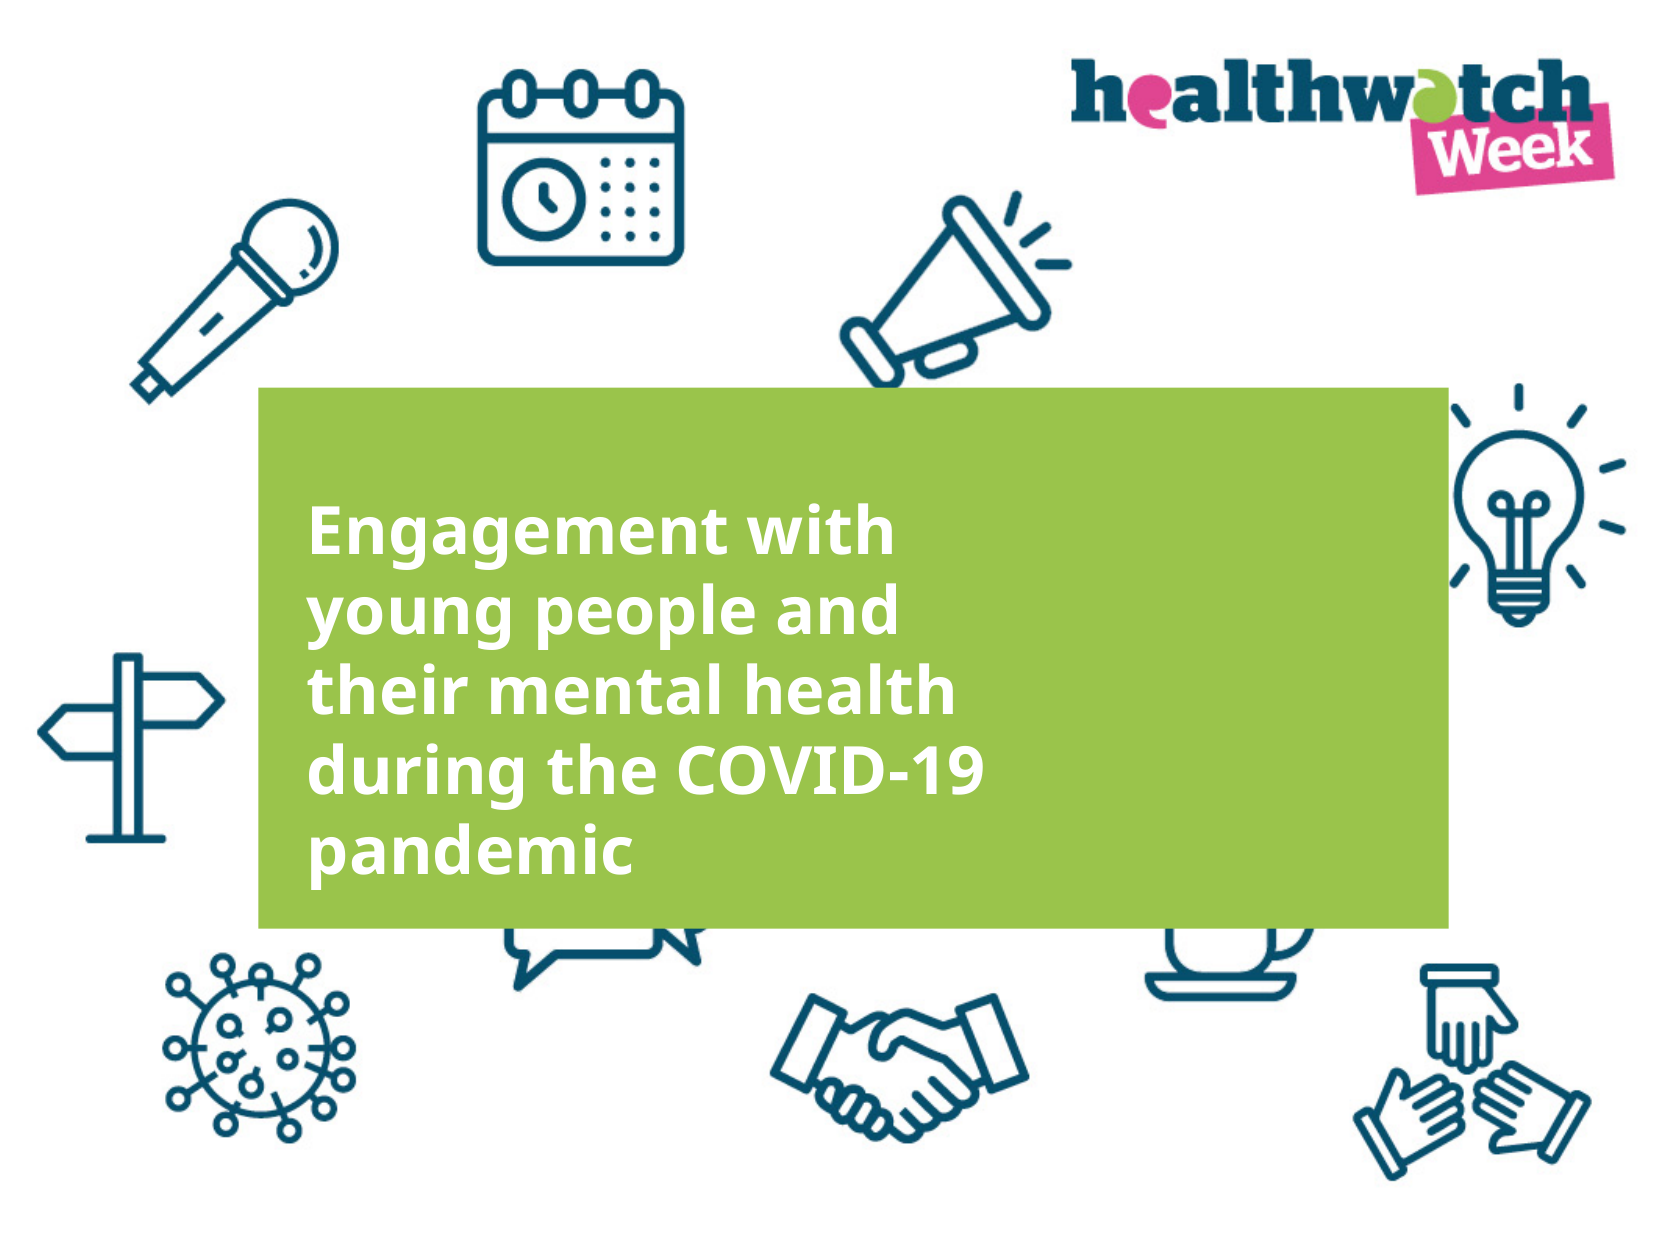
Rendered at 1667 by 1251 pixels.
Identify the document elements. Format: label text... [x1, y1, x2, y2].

text_box [258, 387, 1449, 929]
title Engagement with young people and their mental health during the COVID-19 pandemic [304, 485, 1071, 888]
picture [0, 0, 1667, 1250]
